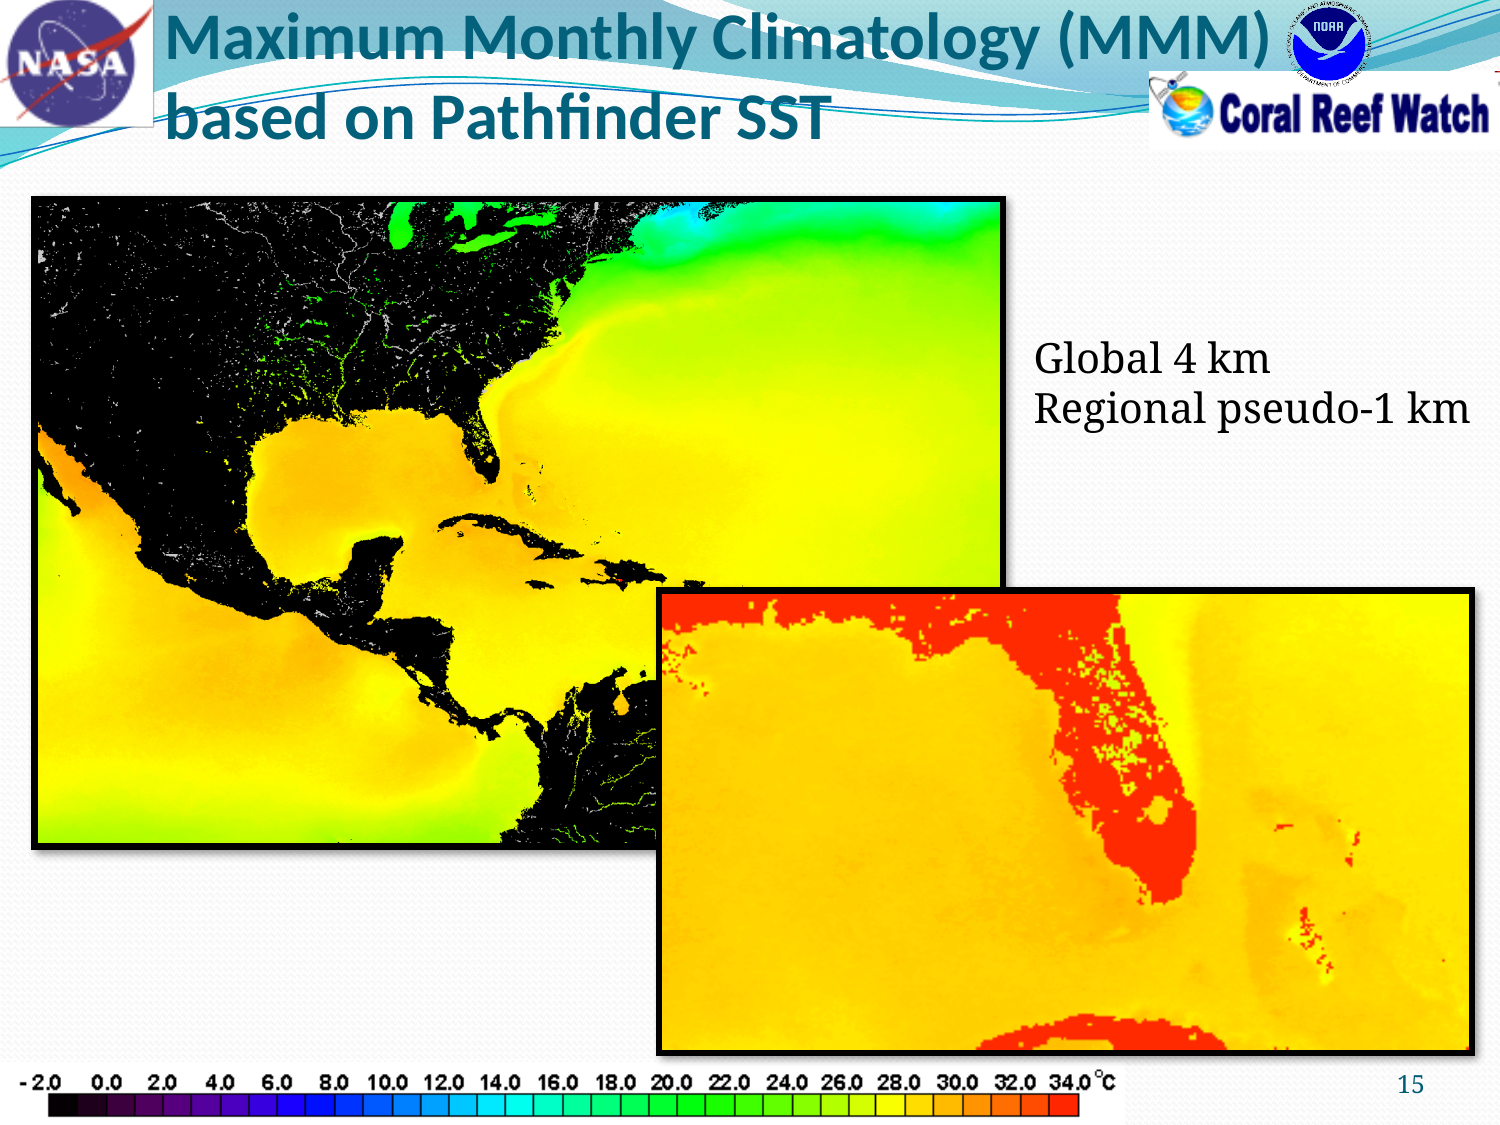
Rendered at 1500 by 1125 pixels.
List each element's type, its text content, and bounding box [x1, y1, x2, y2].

picture [0, 1062, 1126, 1125]
picture [1300, 0, 1500, 150]
text_box Global 4 km Regional pseudo-1 km [1018, 324, 1487, 440]
text_box Maximum Monthly Climatology (MMM) based on Pathfinder SST [150, 0, 1300, 161]
slide_number 15 [1299, 1065, 1425, 1103]
picture [37, 201, 1469, 1051]
picture [0, 0, 150, 139]
